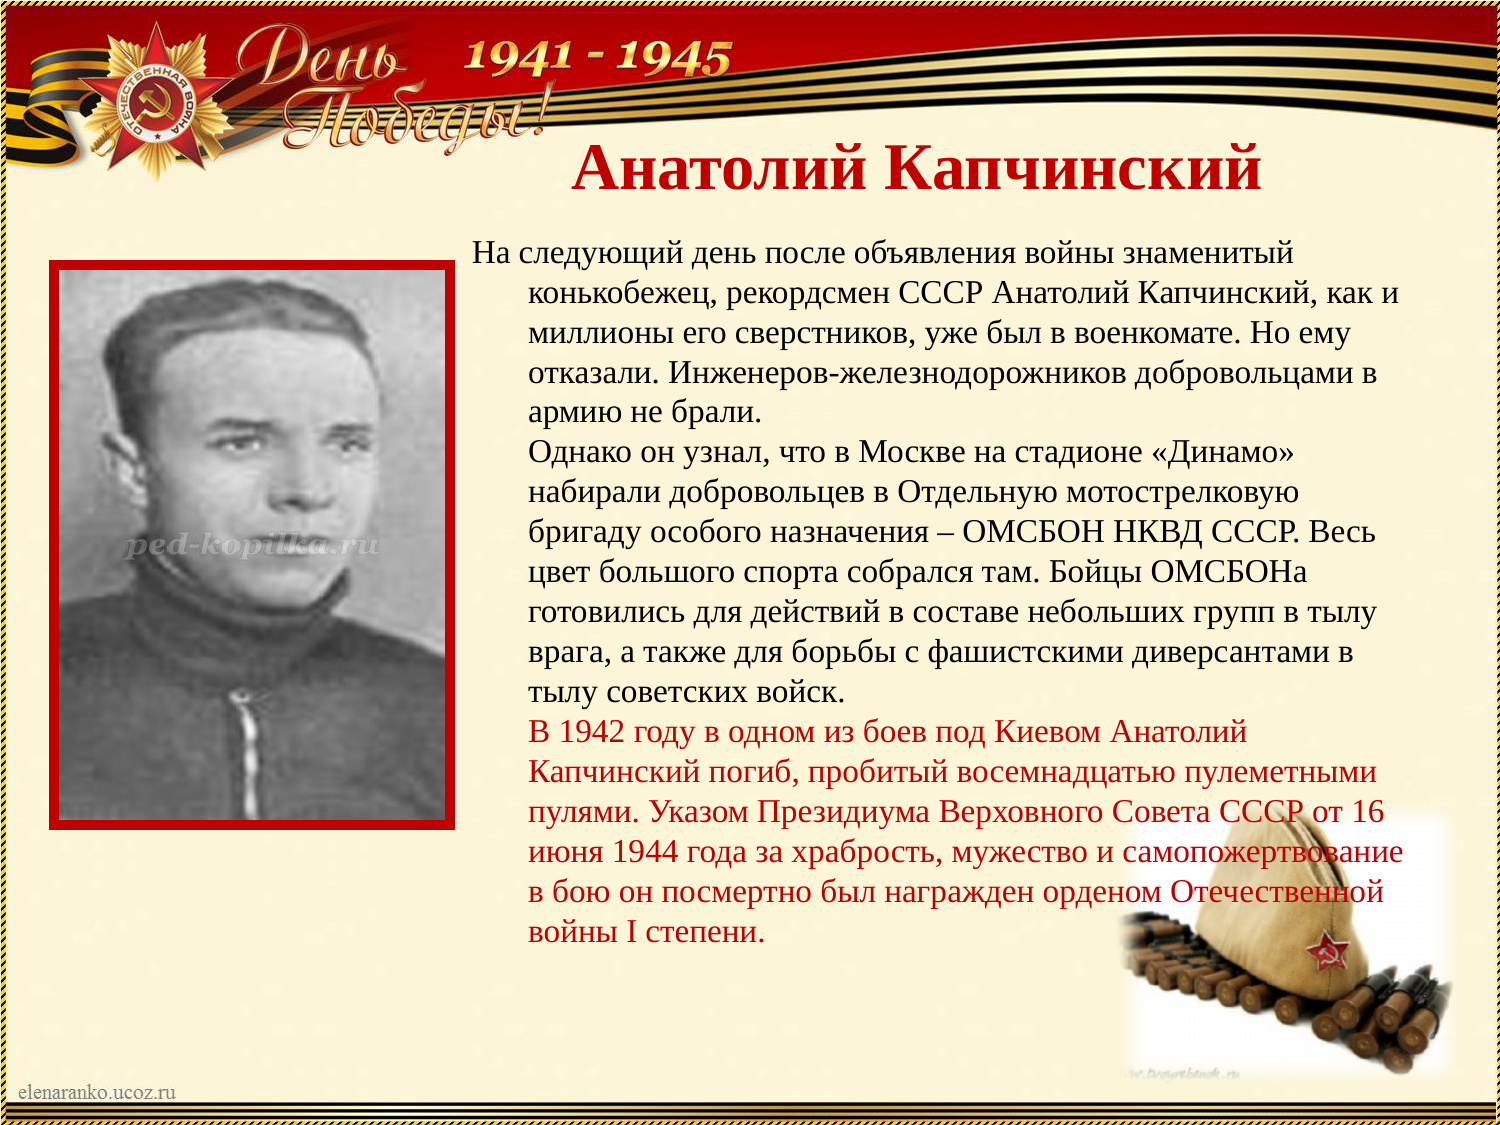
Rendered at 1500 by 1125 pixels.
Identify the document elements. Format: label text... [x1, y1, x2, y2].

title Анатолий Капчинский [75, 93, 1425, 233]
list На следующий день после объявления войны знаменитый конькобежец, рекордсмен СССР Анатолий Капчинский, как и миллионы его сверстников, уже был в военкомате. Но ему отказали. Инженеров-железнодорожников добровольцами в армию не брали. Однако он узнал, что в Москве на стадионе «Динамо» набирали добровольцев в Отдельную мотострелковую бригаду особого назначения – ОМСБОН НКВД СССР. Весь цвет большого спорта собрался там. Бойцы ОМСБОНа готовились для действий в составе небольших групп в тылу врага, а также для борьбы с фашистскими диверсантами в тылу советских войск. В 1942 году в одном из боев под Киевом Анатолий Капчинский погиб, пробитый восемнадцатью пулеметными пулями. Указом Президиума Верховного Совета СССР от 16 июня 1944 года за храбрость, мужество и самопожертвование в бою он посмертно был награжден орденом Отечественной войны I степени. [457, 222, 1425, 1005]
picture [0, 0, 1500, 1125]
